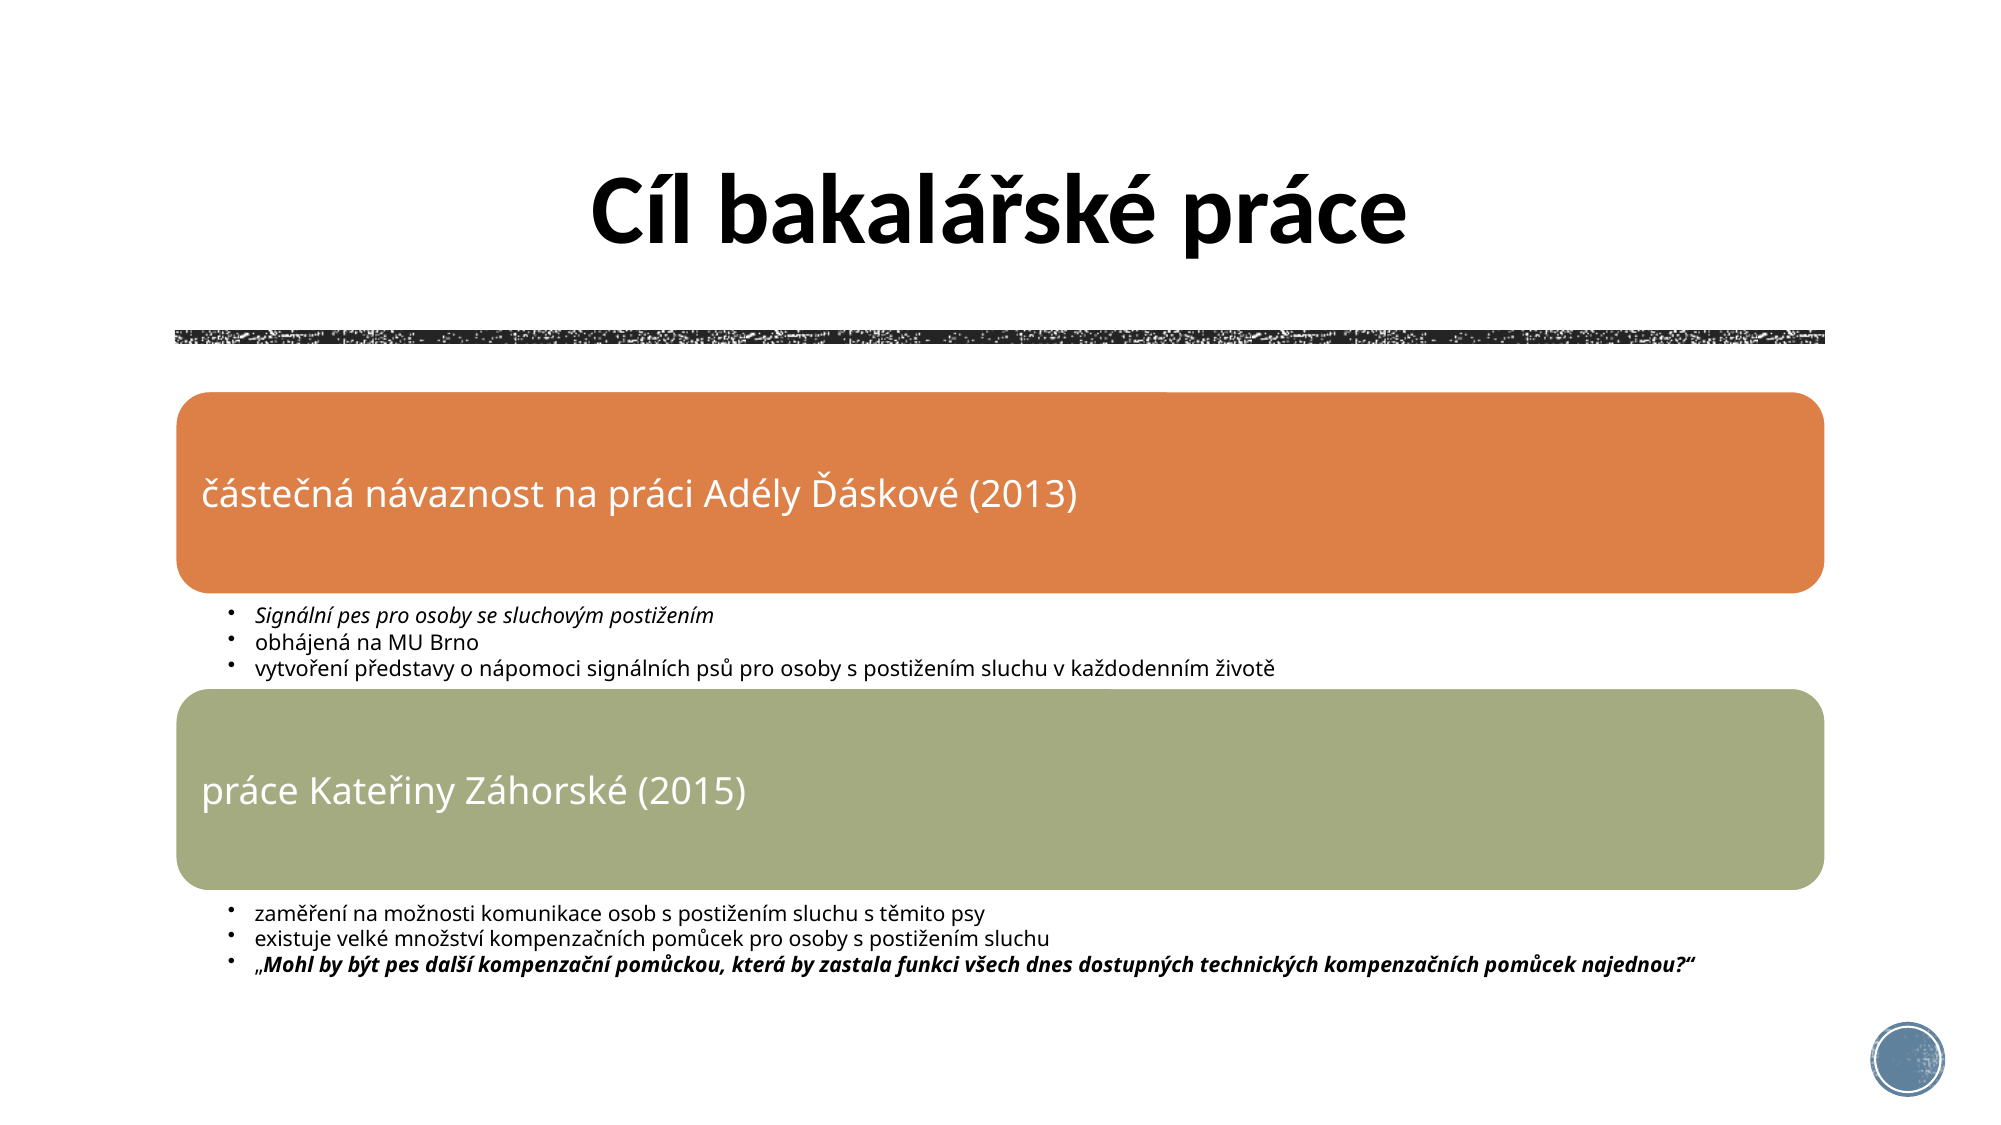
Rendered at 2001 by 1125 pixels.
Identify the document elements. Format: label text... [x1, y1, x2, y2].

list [176, 392, 1824, 984]
title Cíl bakalářské práce [175, 79, 1826, 329]
text_box [174, 329, 1826, 344]
